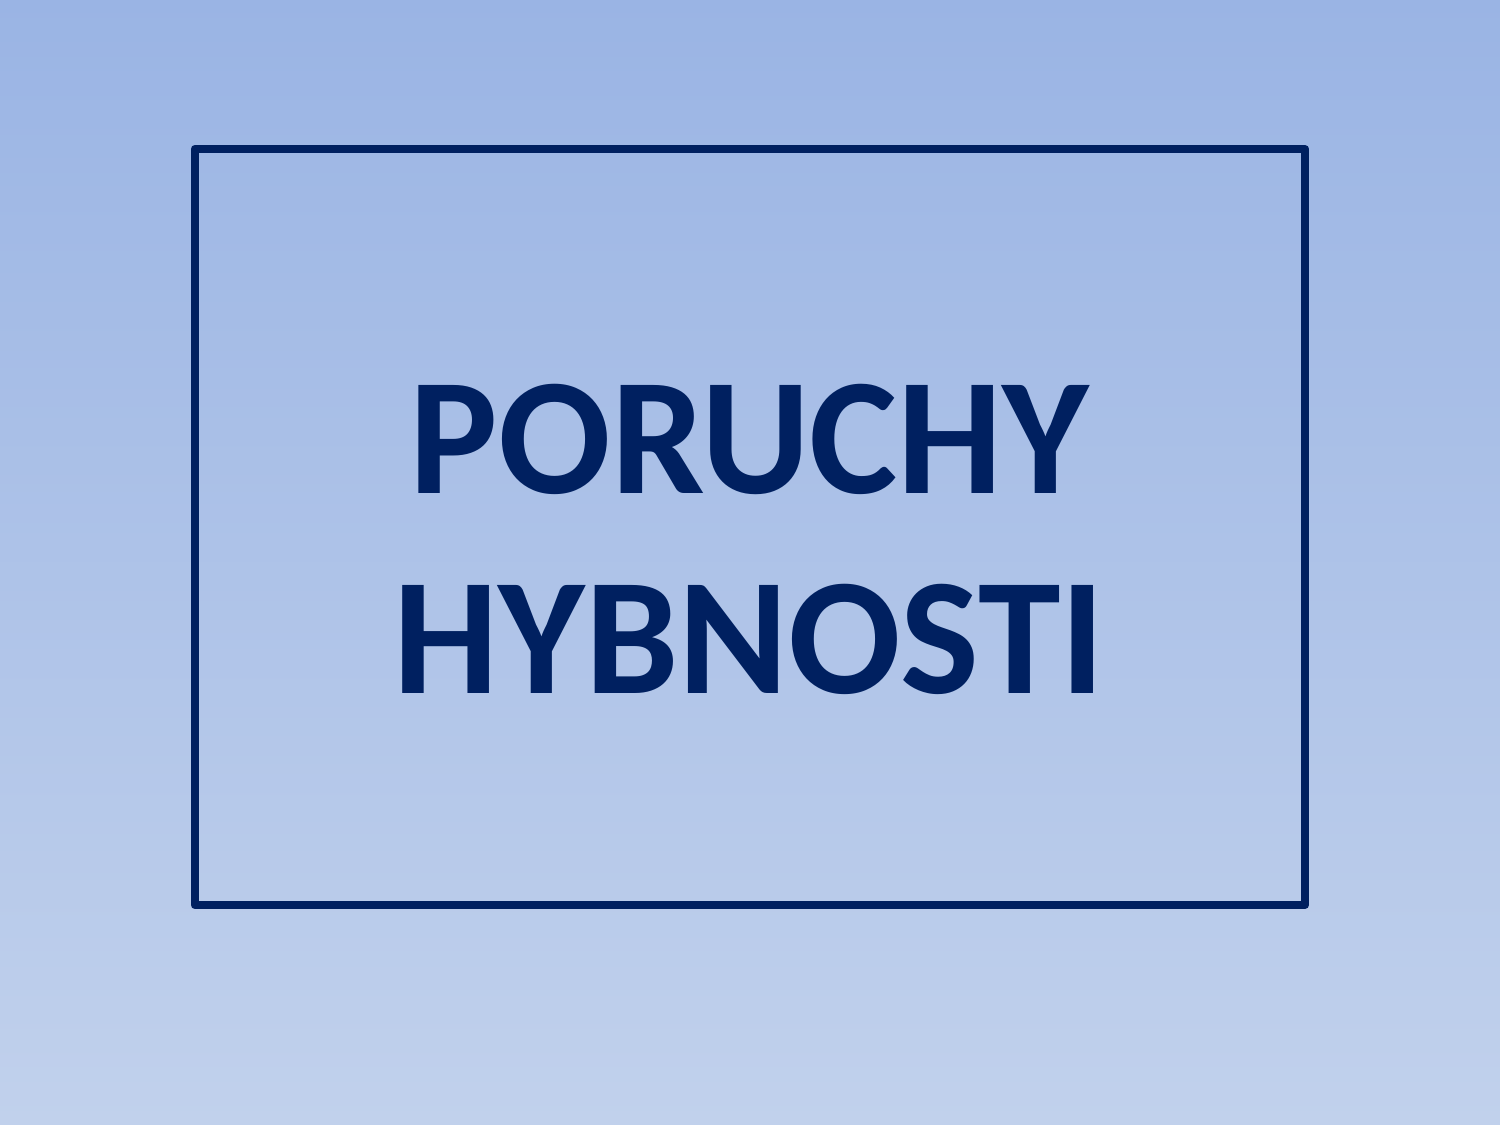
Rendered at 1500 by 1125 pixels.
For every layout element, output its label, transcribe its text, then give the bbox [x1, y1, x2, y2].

text_box PORUCHY HYBNOSTI [193, 147, 1307, 907]
